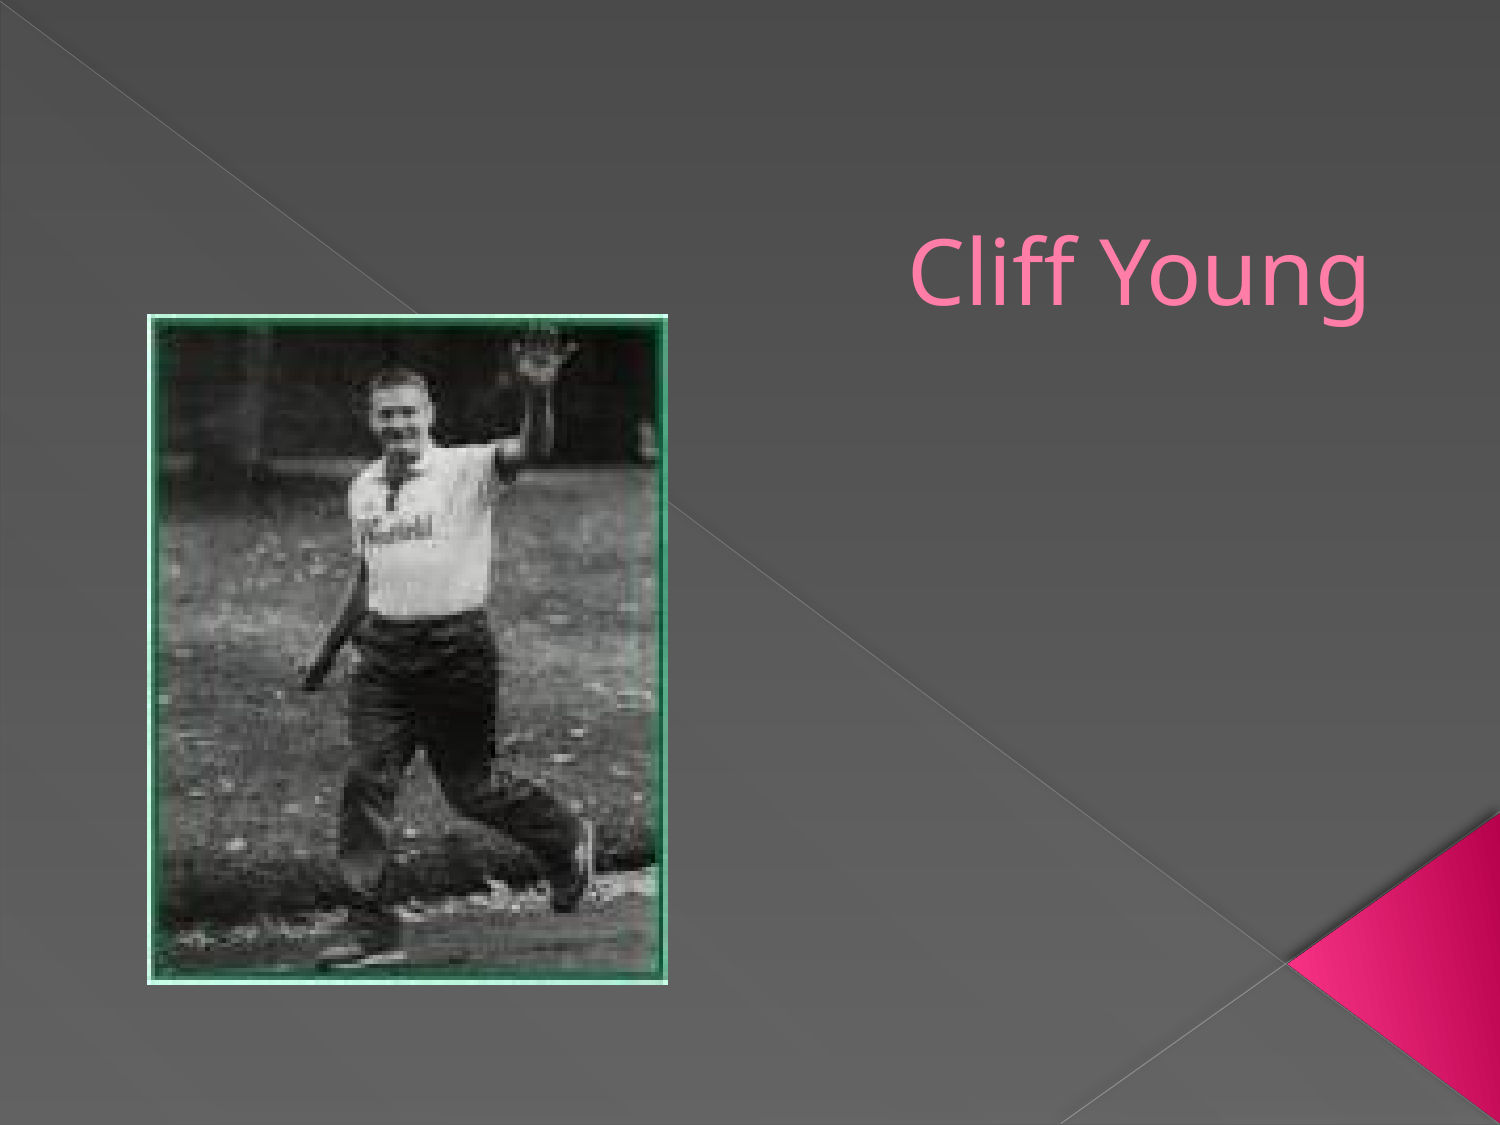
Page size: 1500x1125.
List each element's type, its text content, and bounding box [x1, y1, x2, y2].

title Cliff Young [112, 90, 1388, 332]
picture [147, 314, 668, 986]
